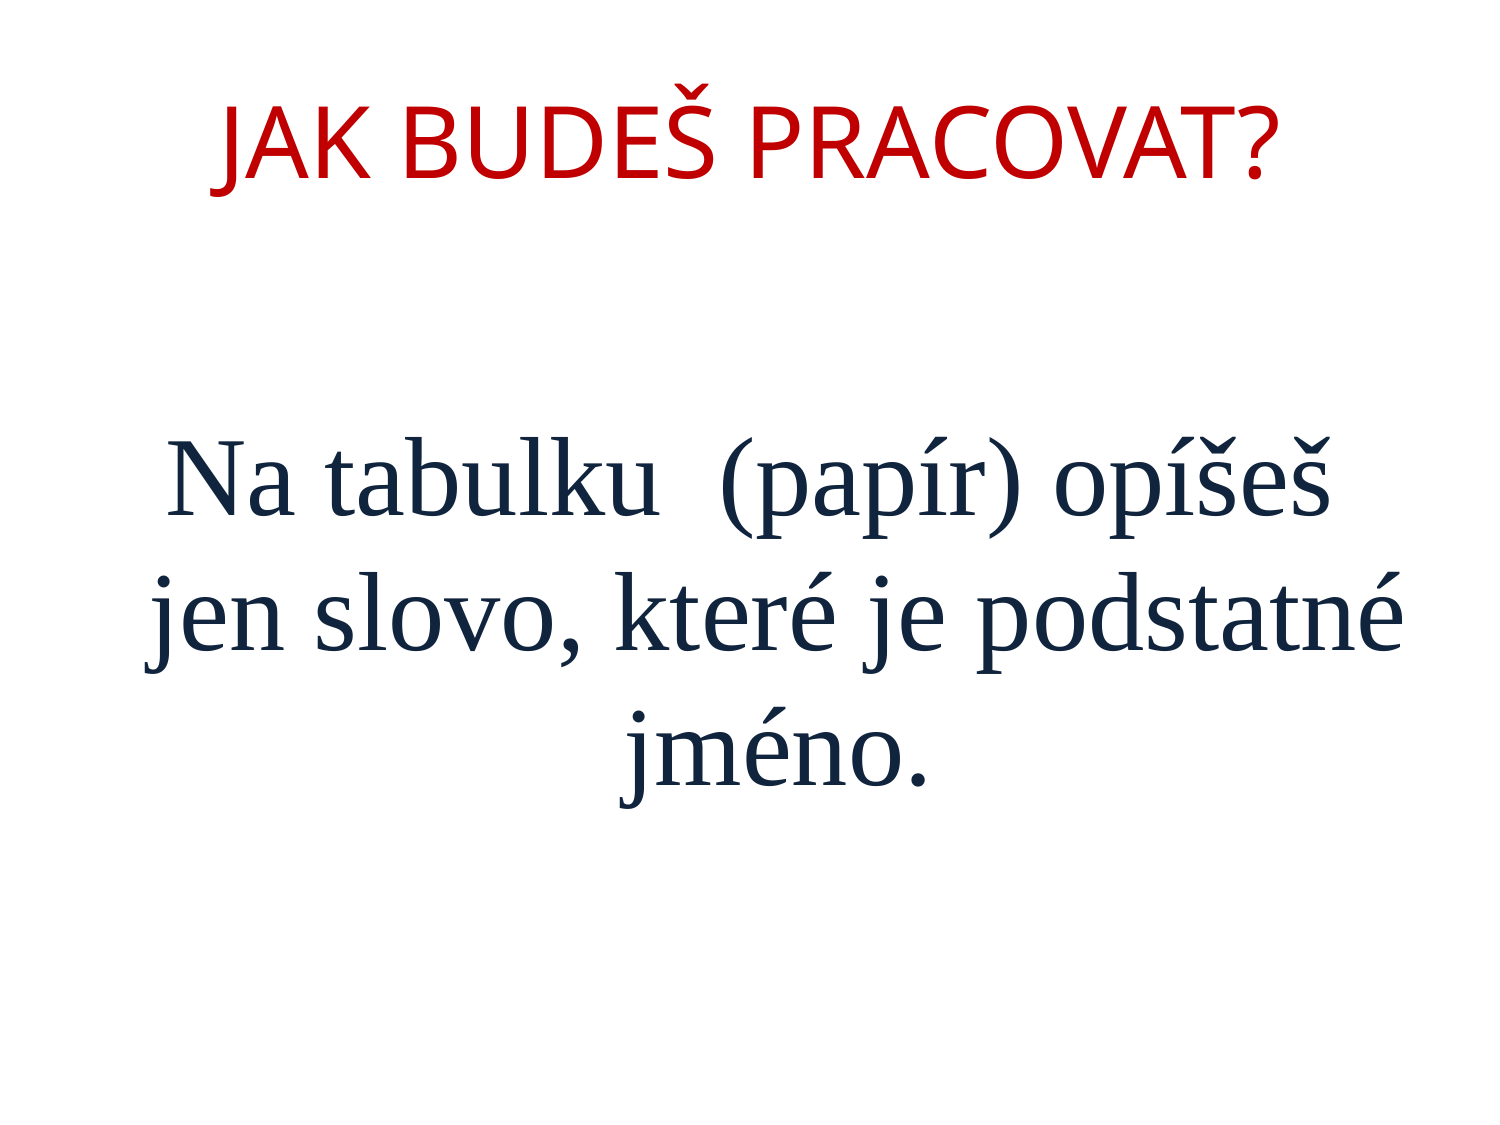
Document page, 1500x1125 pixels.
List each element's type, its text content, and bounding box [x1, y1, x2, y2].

list Na tabulku (papír) opíšeš jen slovo, které je podstatné jméno. [75, 262, 1425, 1005]
title JAK BUDEŠ PRACOVAT? [75, 45, 1425, 233]
